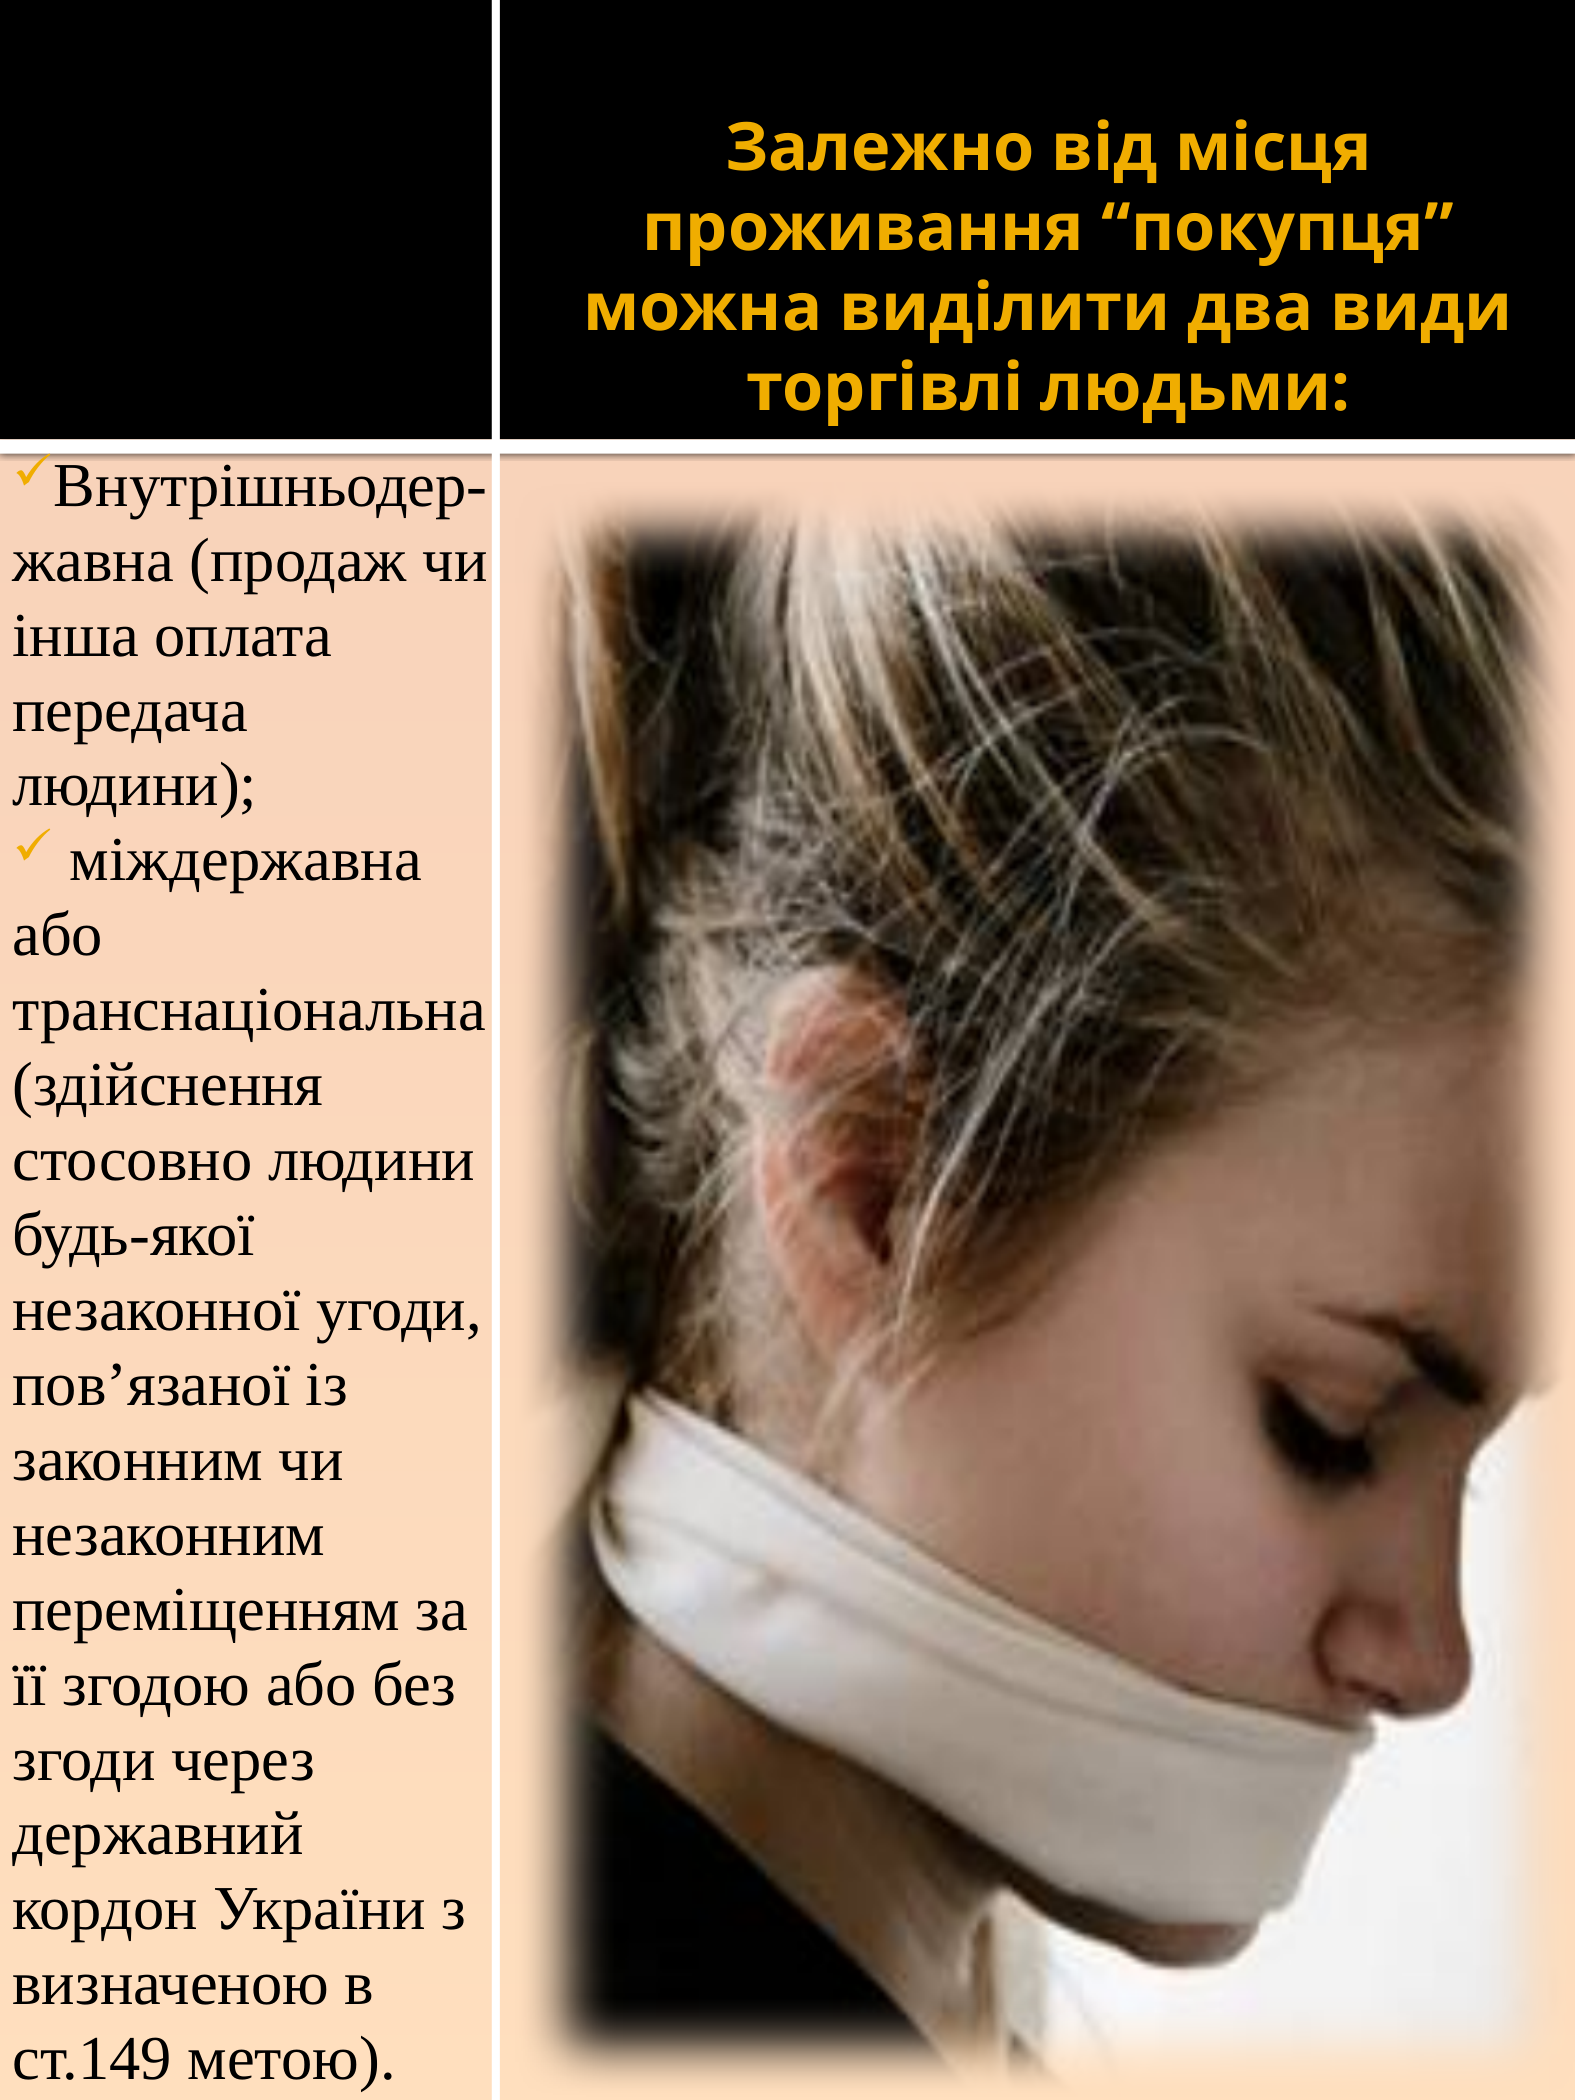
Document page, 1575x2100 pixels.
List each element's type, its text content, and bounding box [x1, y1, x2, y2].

list Внутрішньодер-жавна (продаж чи інша оплата передача людини); міждержавна або транснаціональна (здійснення стосовно людини будь-якої незаконної угоди, пов’язаної із законним чи незаконним переміщенням за її згодою або без згоди через державний кордон України з визначеною в ст.149 метою). [0, 422, 516, 2100]
picture [515, 482, 1575, 2100]
title Залежно від місця проживання “покупця” можна виділити два види торгівлі людьми: [515, 0, 1575, 424]
